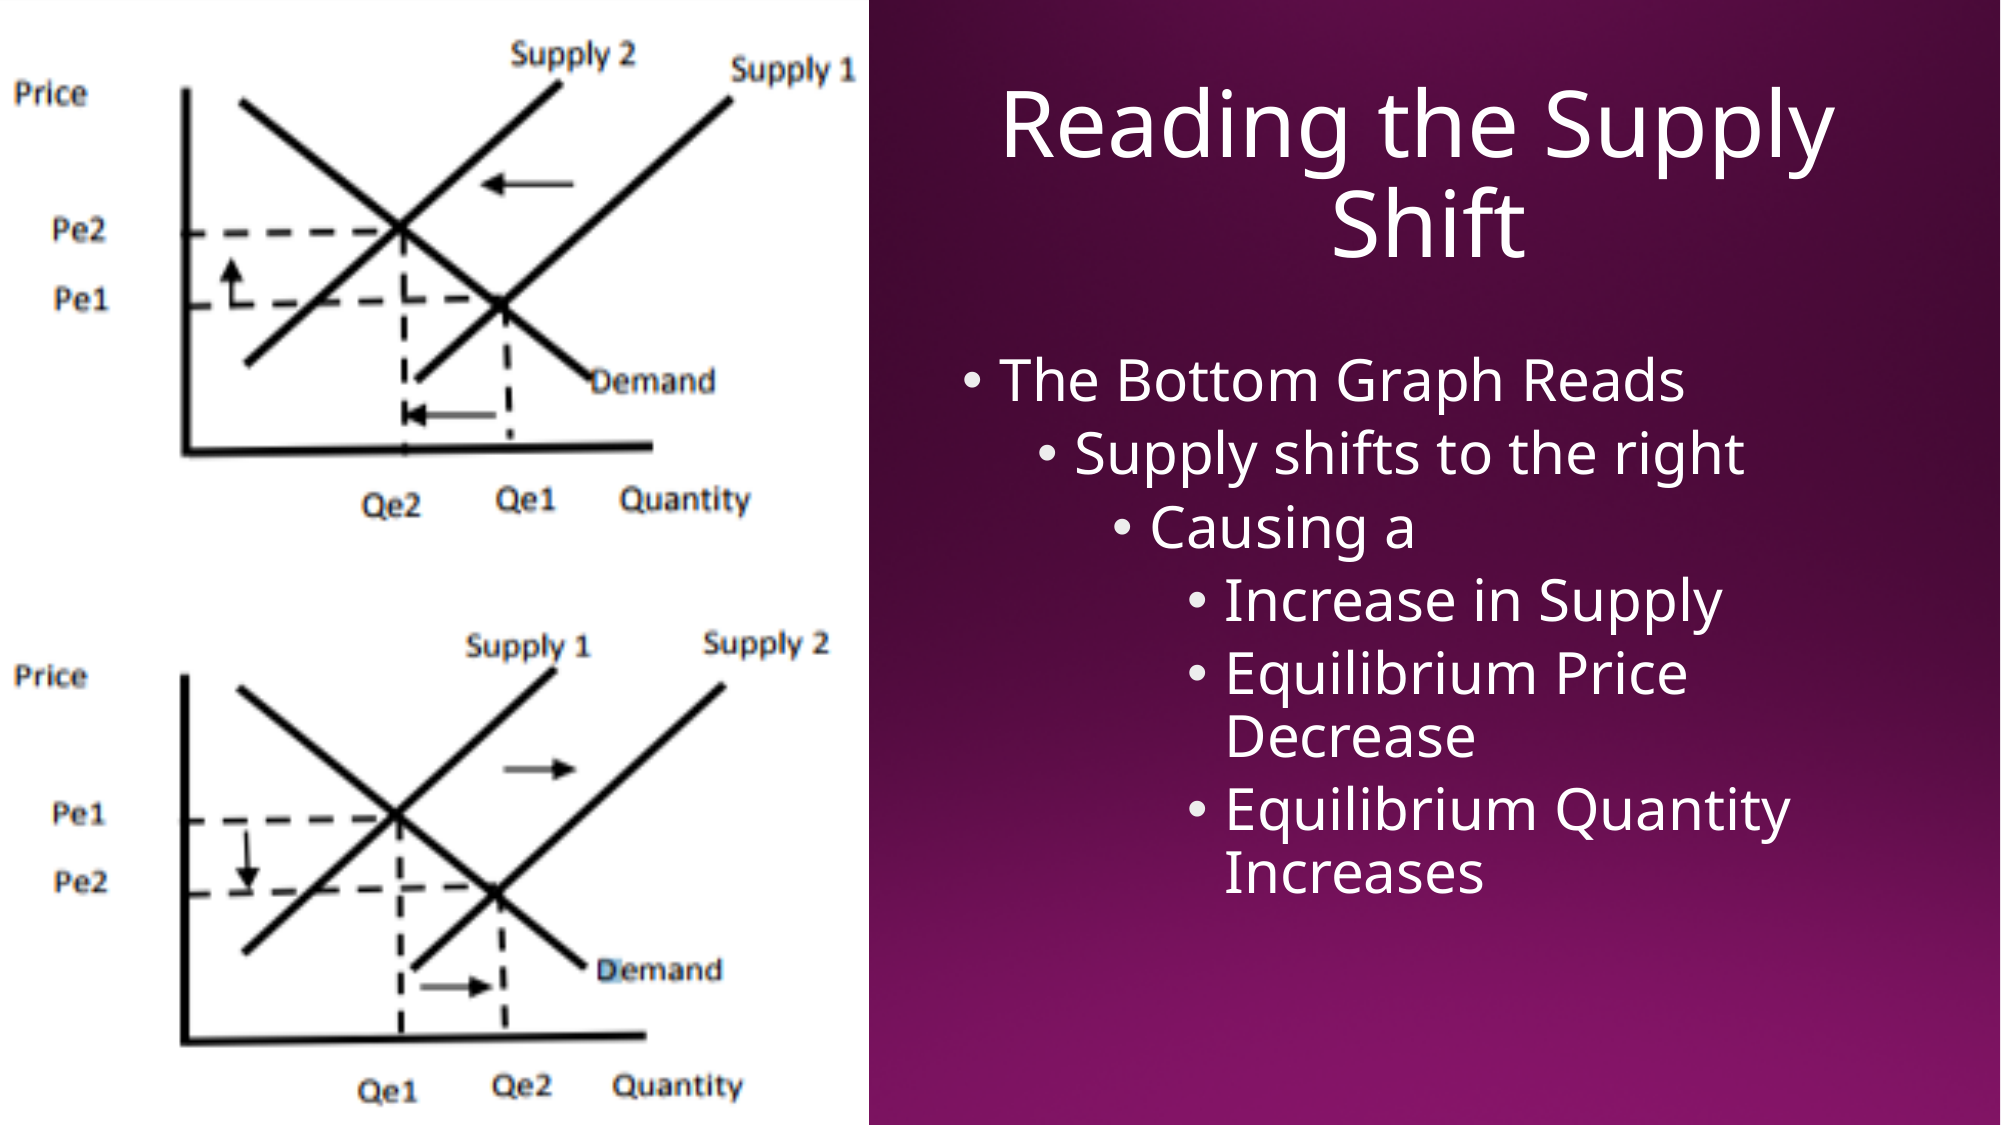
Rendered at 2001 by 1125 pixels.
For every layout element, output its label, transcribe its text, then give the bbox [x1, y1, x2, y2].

list The Bottom Graph Reads Supply shifts to the right Causing a Increase in Supply Equilibrium Price Decrease Equilibrium Quantity Increases [947, 344, 1965, 1014]
picture [0, 0, 2001, 1125]
title Reading the Supply Shift [916, 68, 1942, 287]
